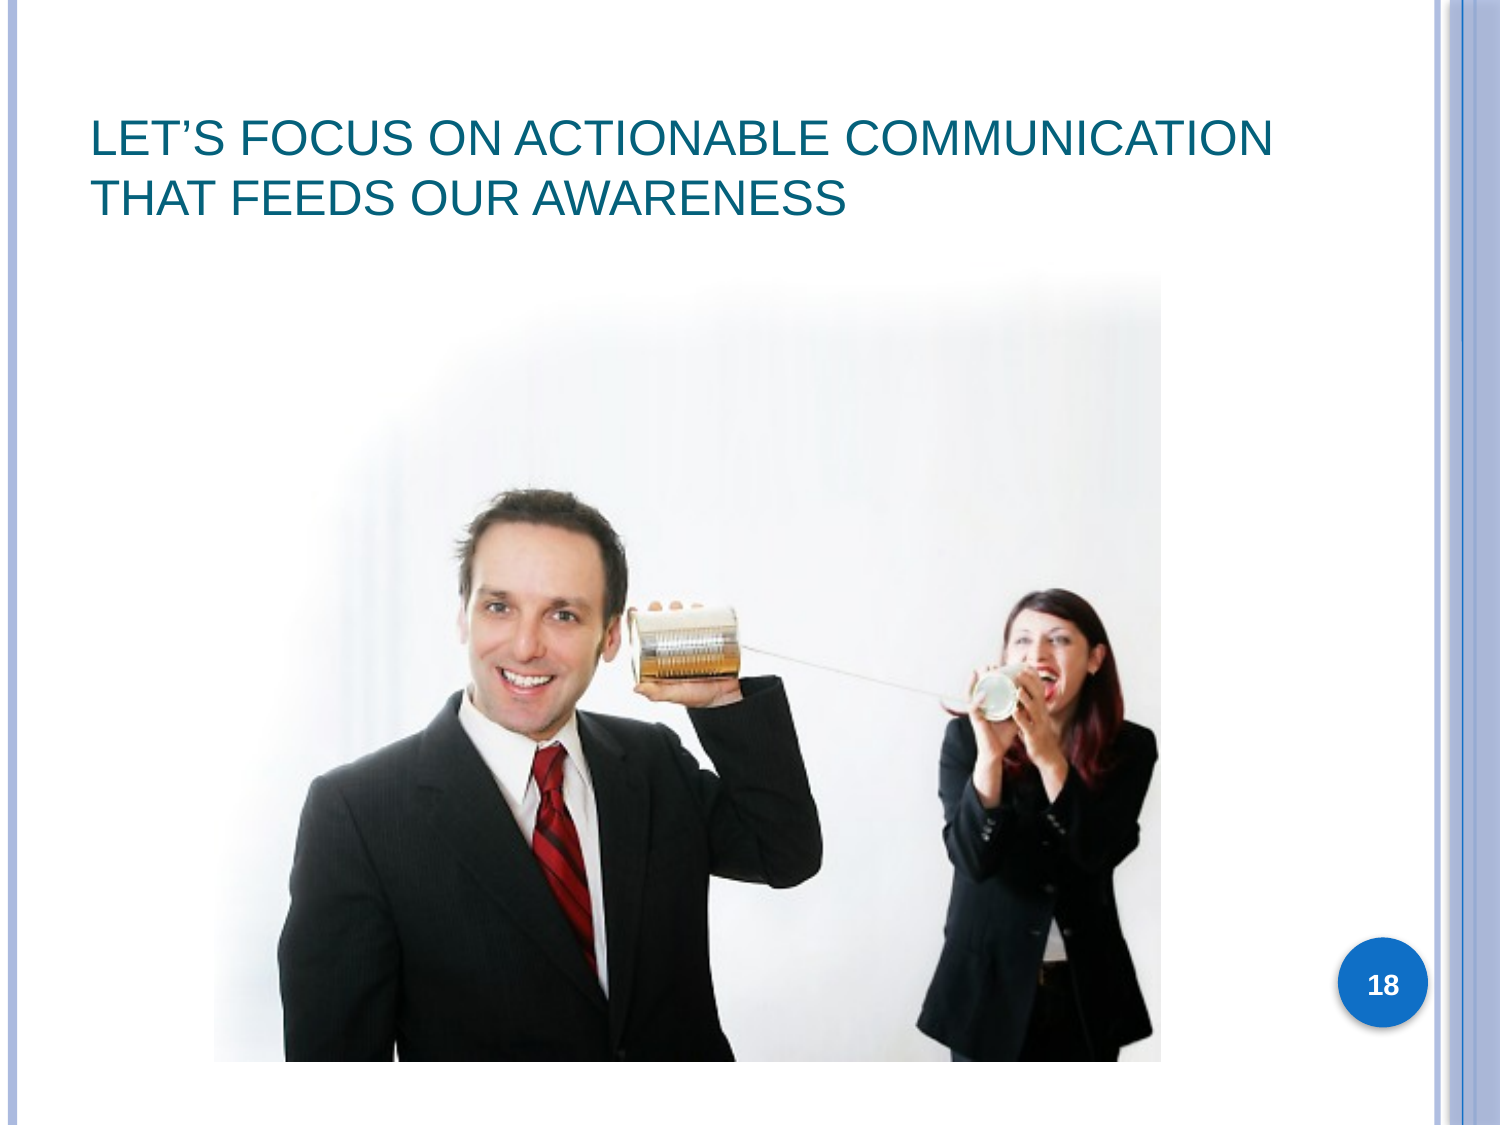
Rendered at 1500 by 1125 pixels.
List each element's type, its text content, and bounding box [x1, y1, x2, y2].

title Let’s Focus on Actionable Communication That Feeds Our Awareness [75, 45, 1300, 233]
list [214, 261, 1161, 1063]
slide_number 18 [1333, 940, 1434, 1027]
